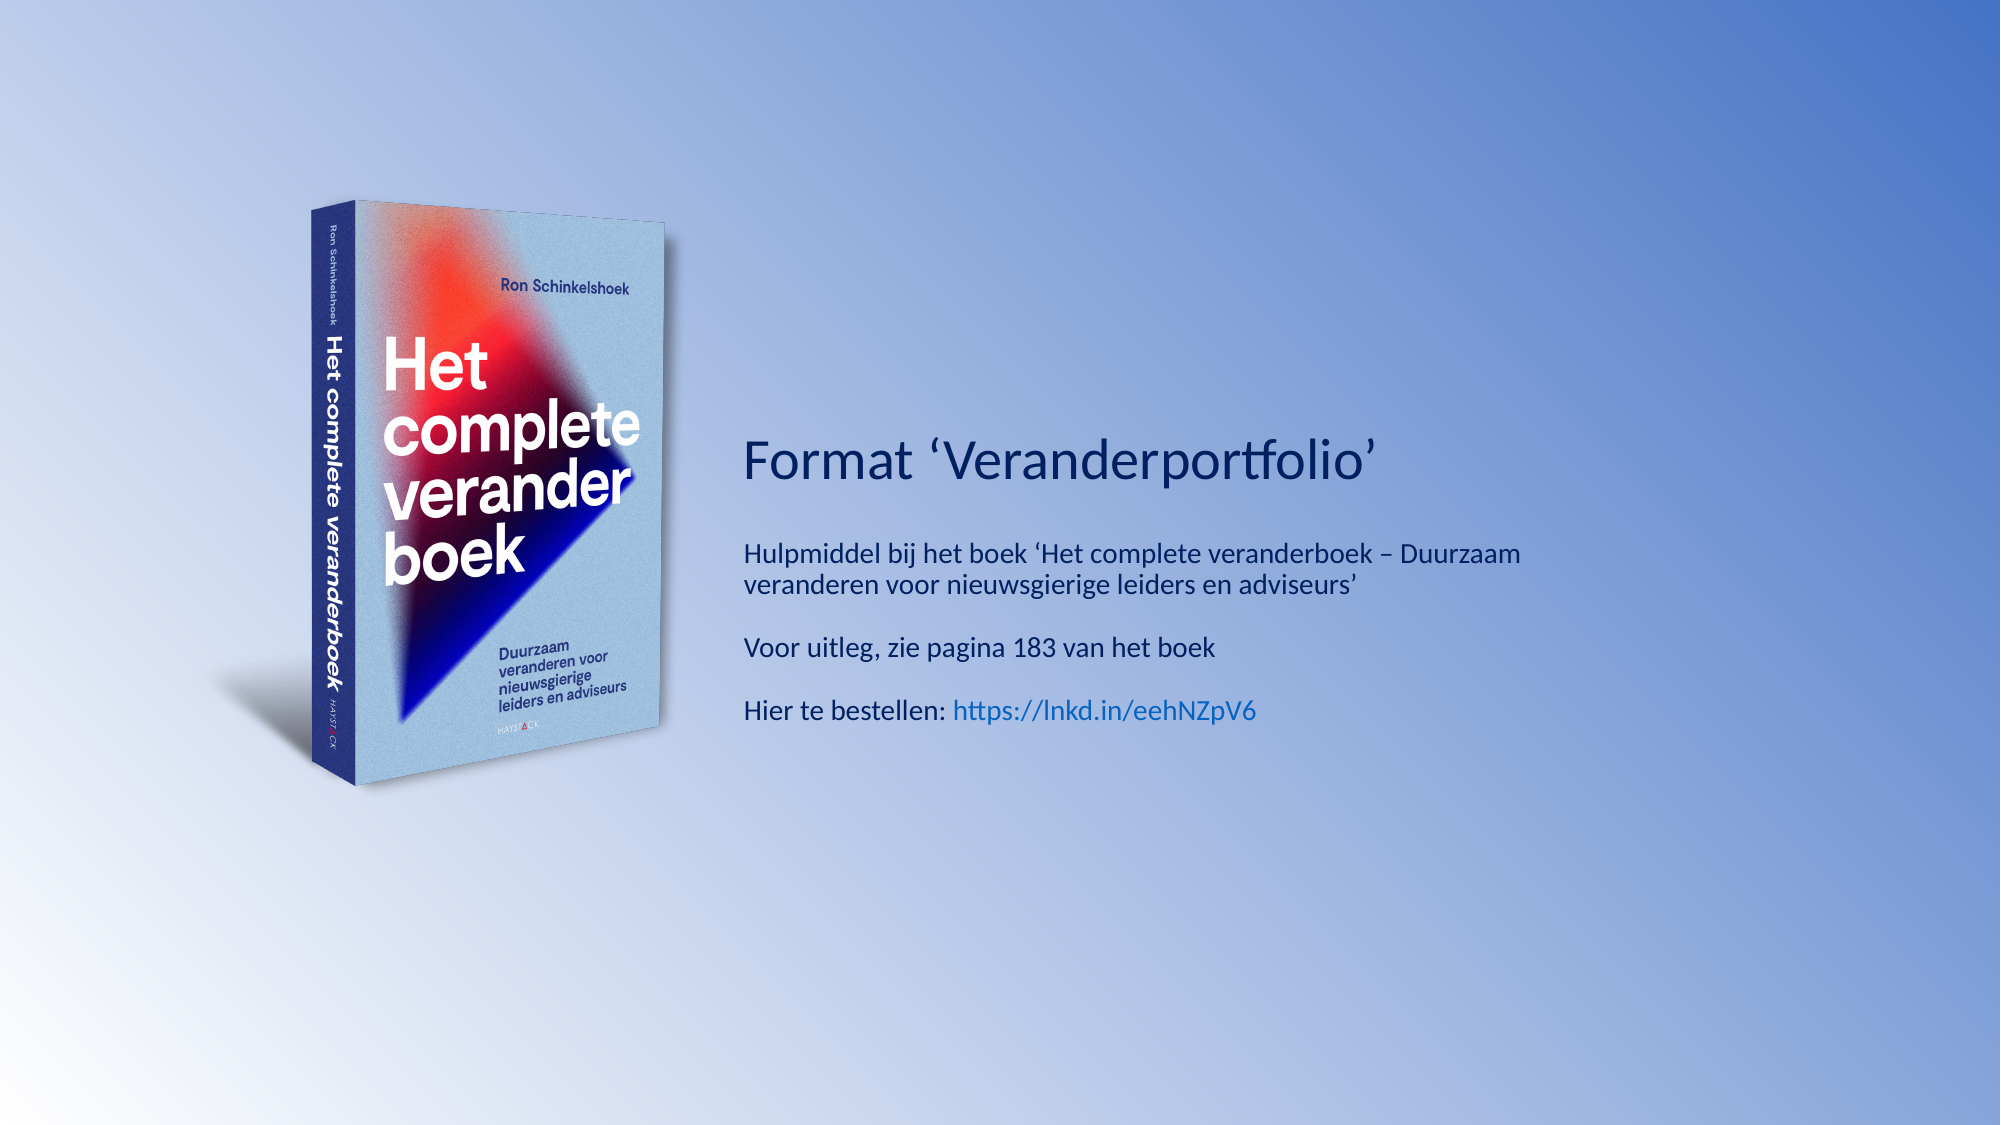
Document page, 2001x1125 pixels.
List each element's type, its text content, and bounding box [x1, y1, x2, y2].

picture [195, 150, 713, 811]
text_box Hulpmiddel bij het boek ‘Het complete veranderboek – Duurzaam veranderen voor nieuwsgierige leiders en adviseurs’ Voor uitleg, zie pagina 183 van het boek Hier te bestellen: https://lnkd.in/eehNZpV6 [733, 526, 1533, 732]
text_box Format ‘Veranderportfolio’ [733, 419, 1486, 502]
